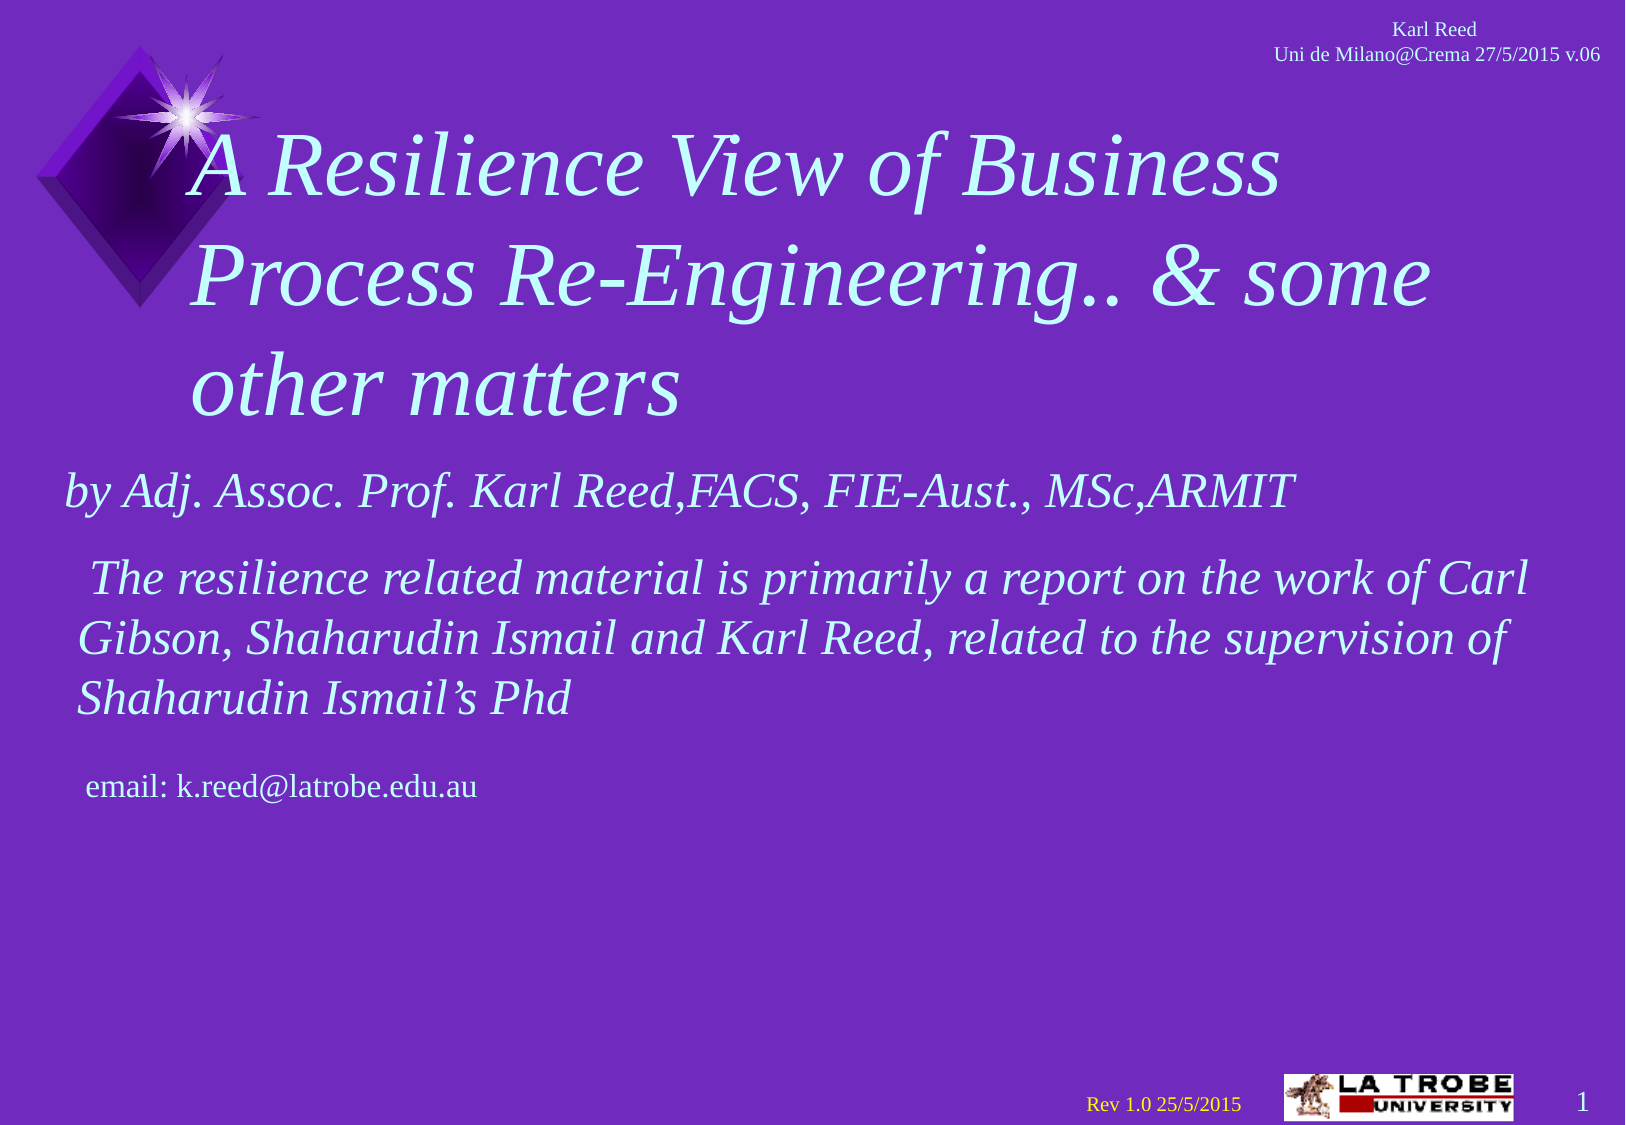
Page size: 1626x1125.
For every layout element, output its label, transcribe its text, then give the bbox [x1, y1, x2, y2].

picture [1284, 1074, 1517, 1125]
title A Resilience View of Business Process Re-Engineering.. & some other matters [176, 149, 1598, 388]
text_box Rev 1.0 25/5/2015 [268, 983, 1257, 1124]
text_box by Adj. Assoc. Prof. Karl Reed,FACS, FIE-Aust., MSc,ARMIT [49, 449, 1625, 585]
text_box The resilience related material is primarily a report on the work of Carl Gibson, Shaharudin Ismail and Karl Reed, related to the supervision of Shaharudin Ismail’s Phd email: k.reed@latrobe.edu.au [62, 585, 1563, 862]
